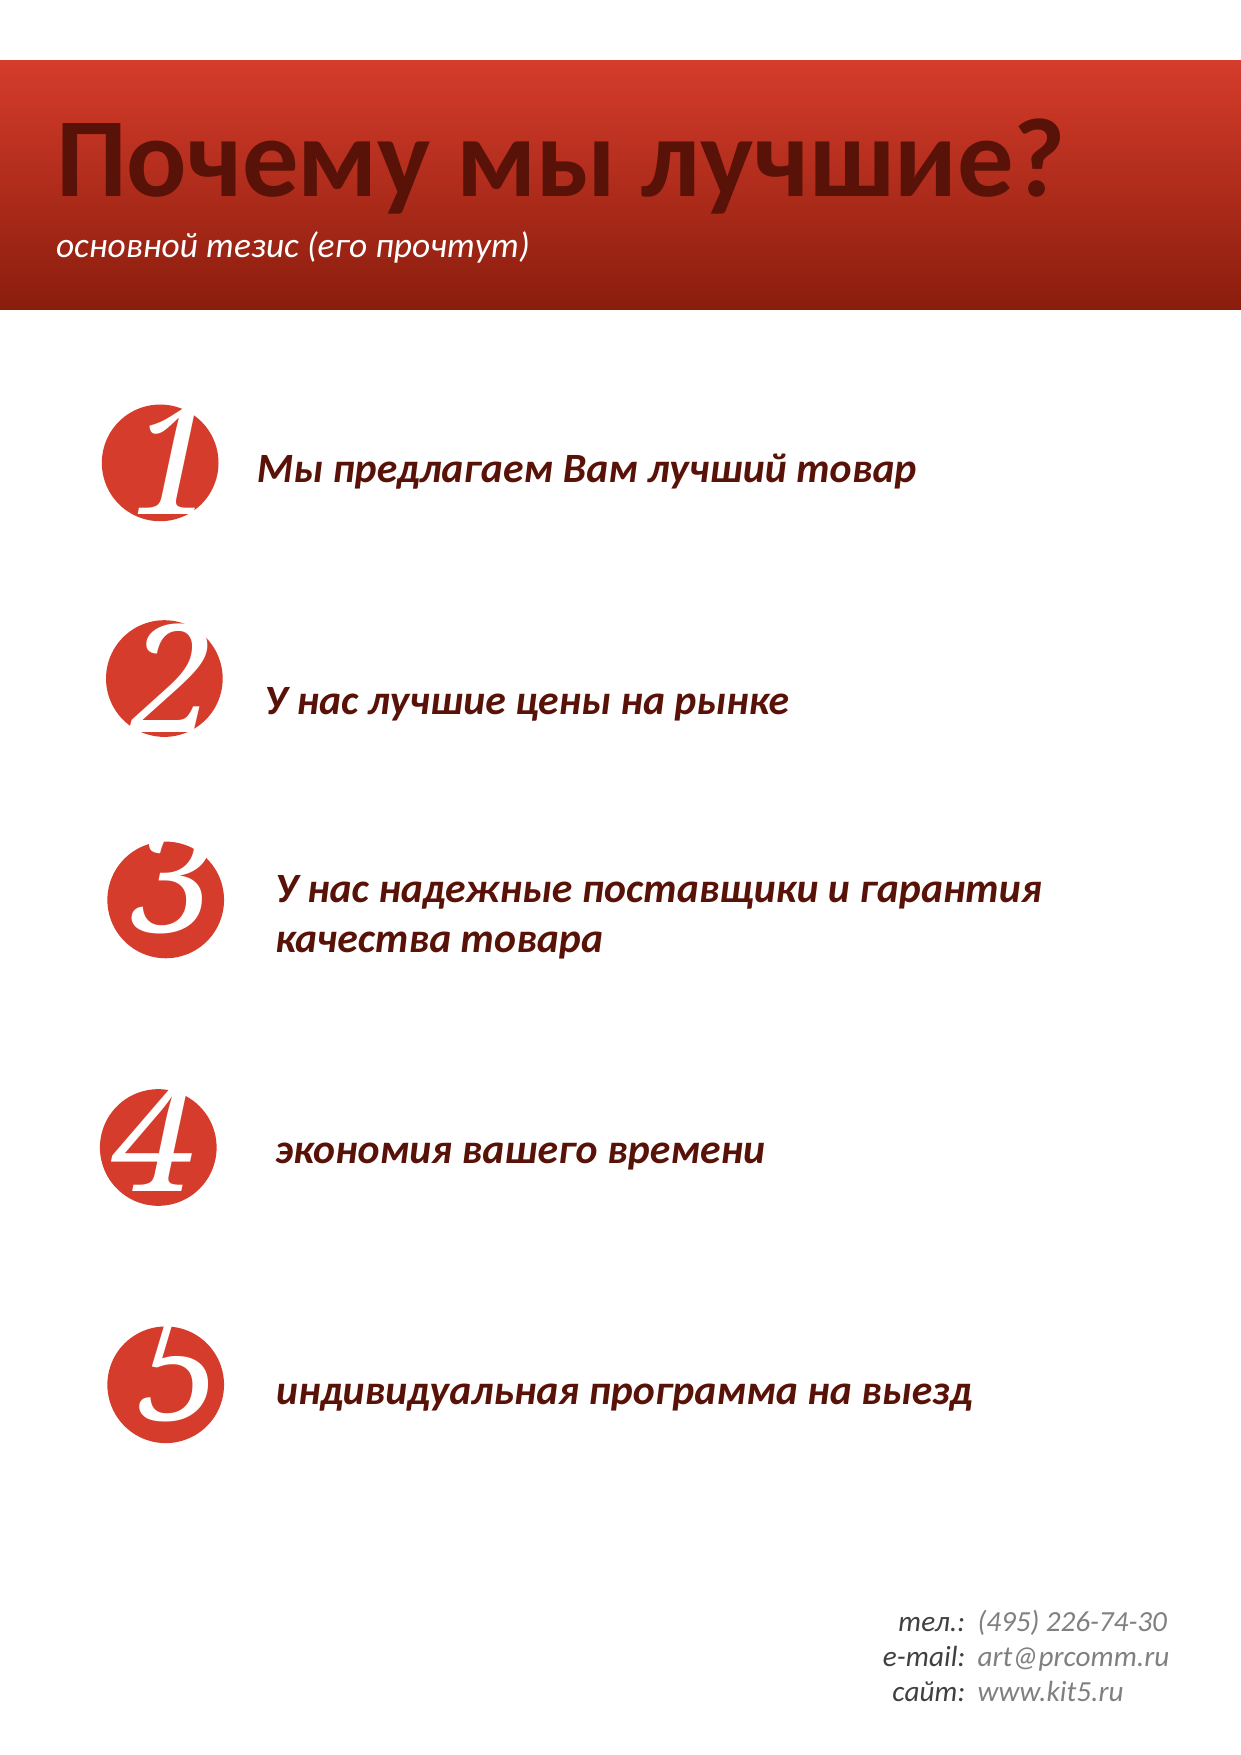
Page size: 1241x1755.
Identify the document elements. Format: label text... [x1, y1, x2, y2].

text_box 1 [117, 357, 243, 552]
text_box тел.: e-mail: сайт: [767, 1594, 962, 1715]
text_box индивидуальная программа на выезд [261, 1355, 1101, 1421]
text_box [103, 642, 116, 715]
text_box 4 [98, 1033, 223, 1229]
text_box Почему мы лучшие? [41, 76, 1101, 214]
text_box основной тезис (его прочтут) [41, 214, 1118, 272]
text_box 2 [116, 575, 241, 771]
text_box [105, 864, 117, 936]
text_box [0, 59, 1241, 312]
text_box [105, 1341, 124, 1429]
text_box У нас лучшие цены на рынке [249, 665, 1089, 730]
text_box 3 [117, 774, 243, 970]
text_box (495) 226-74-30 art@prcomm.ru www.kit5.ru [962, 1594, 1223, 1715]
text_box экономия вашего времени [260, 1114, 1099, 1180]
text_box 5 [124, 1263, 249, 1459]
text_box [99, 420, 117, 506]
text_box Мы предлагаем Вам лучший товар [242, 433, 1081, 499]
text_box У нас надежные поставщики и гарантия качества товара [260, 853, 1099, 968]
